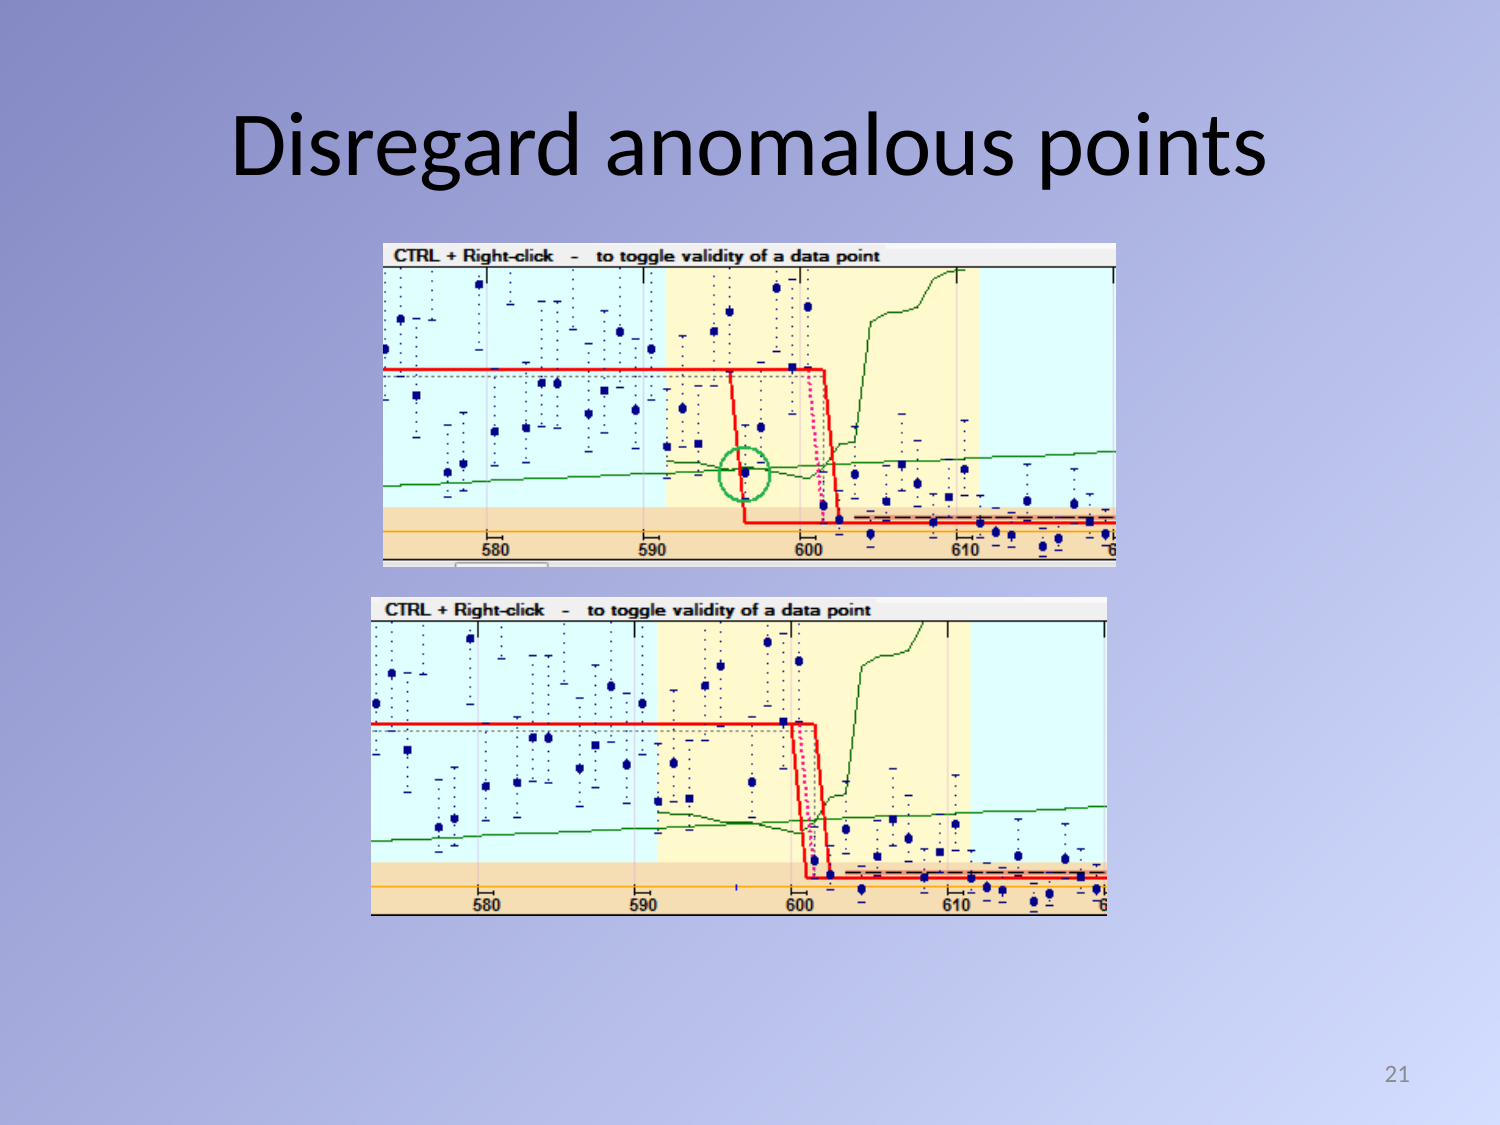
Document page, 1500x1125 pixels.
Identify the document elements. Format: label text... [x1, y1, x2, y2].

picture [383, 243, 1116, 568]
title Disregard anomalous points [75, 45, 1425, 233]
slide_number 21 [1074, 1042, 1425, 1103]
picture [371, 597, 1107, 916]
